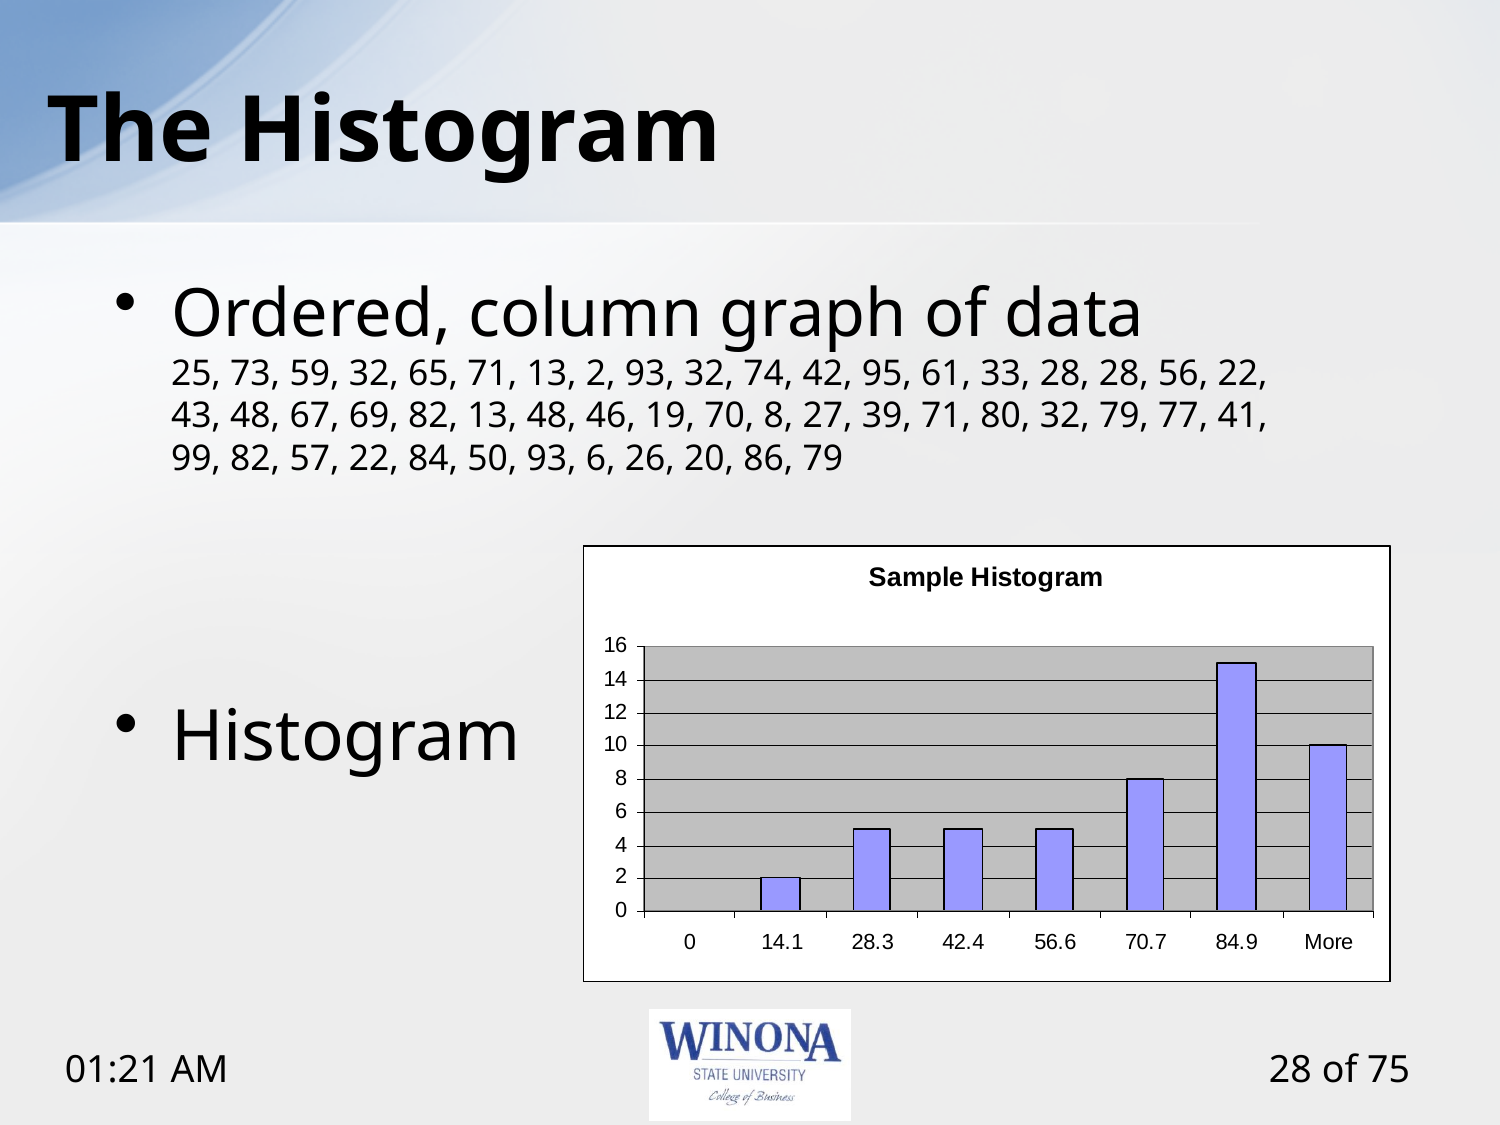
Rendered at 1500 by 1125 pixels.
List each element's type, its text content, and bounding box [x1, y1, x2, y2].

list Ordered, column graph of data 25, 73, 59, 32, 65, 71, 13, 2, 93, 32, 74, 42, 95, 61, 33, 28, 28, 56, 22, 43, 48, 67, 69, 82, 13, 48, 46, 19, 70, 8, 27, 39, 71, 80, 32, 79, 77, 41, 99, 82, 57, 22, 84, 50, 93, 6, 26, 20, 86, 79 Histogram [99, 262, 1338, 988]
picture [0, 0, 1500, 1125]
title The Histogram [32, 37, 1347, 188]
